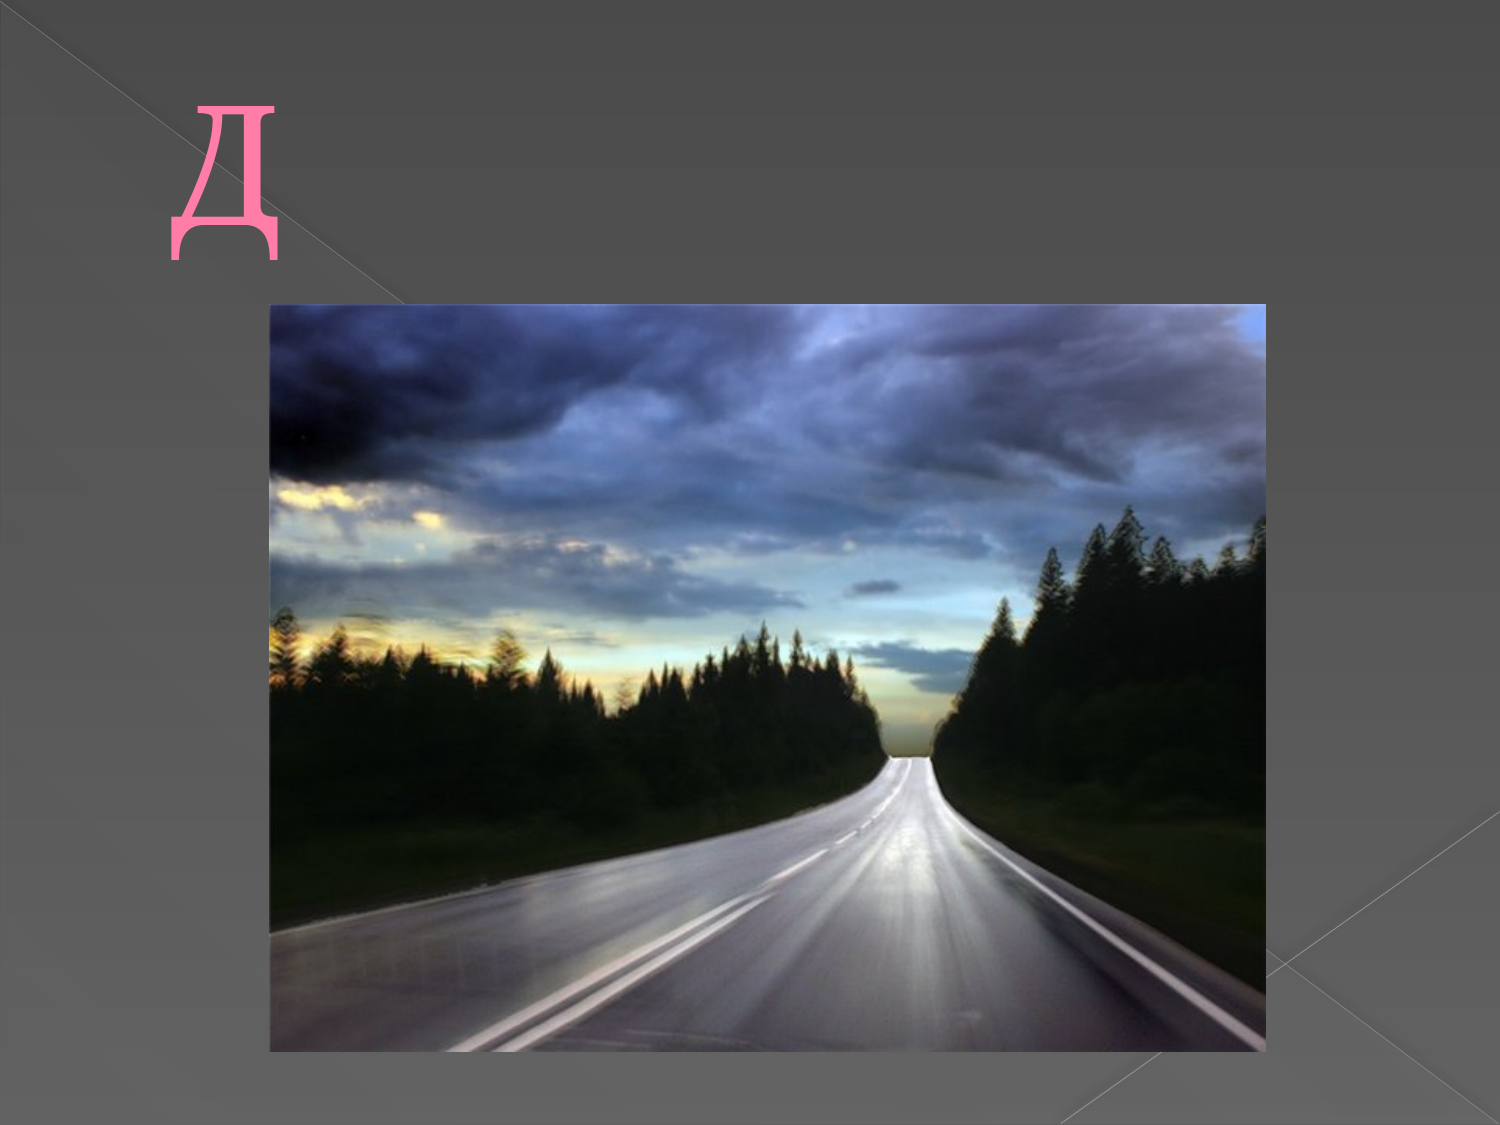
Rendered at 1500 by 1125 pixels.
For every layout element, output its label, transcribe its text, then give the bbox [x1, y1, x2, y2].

title Д [75, 43, 1425, 274]
picture [269, 304, 1266, 1052]
